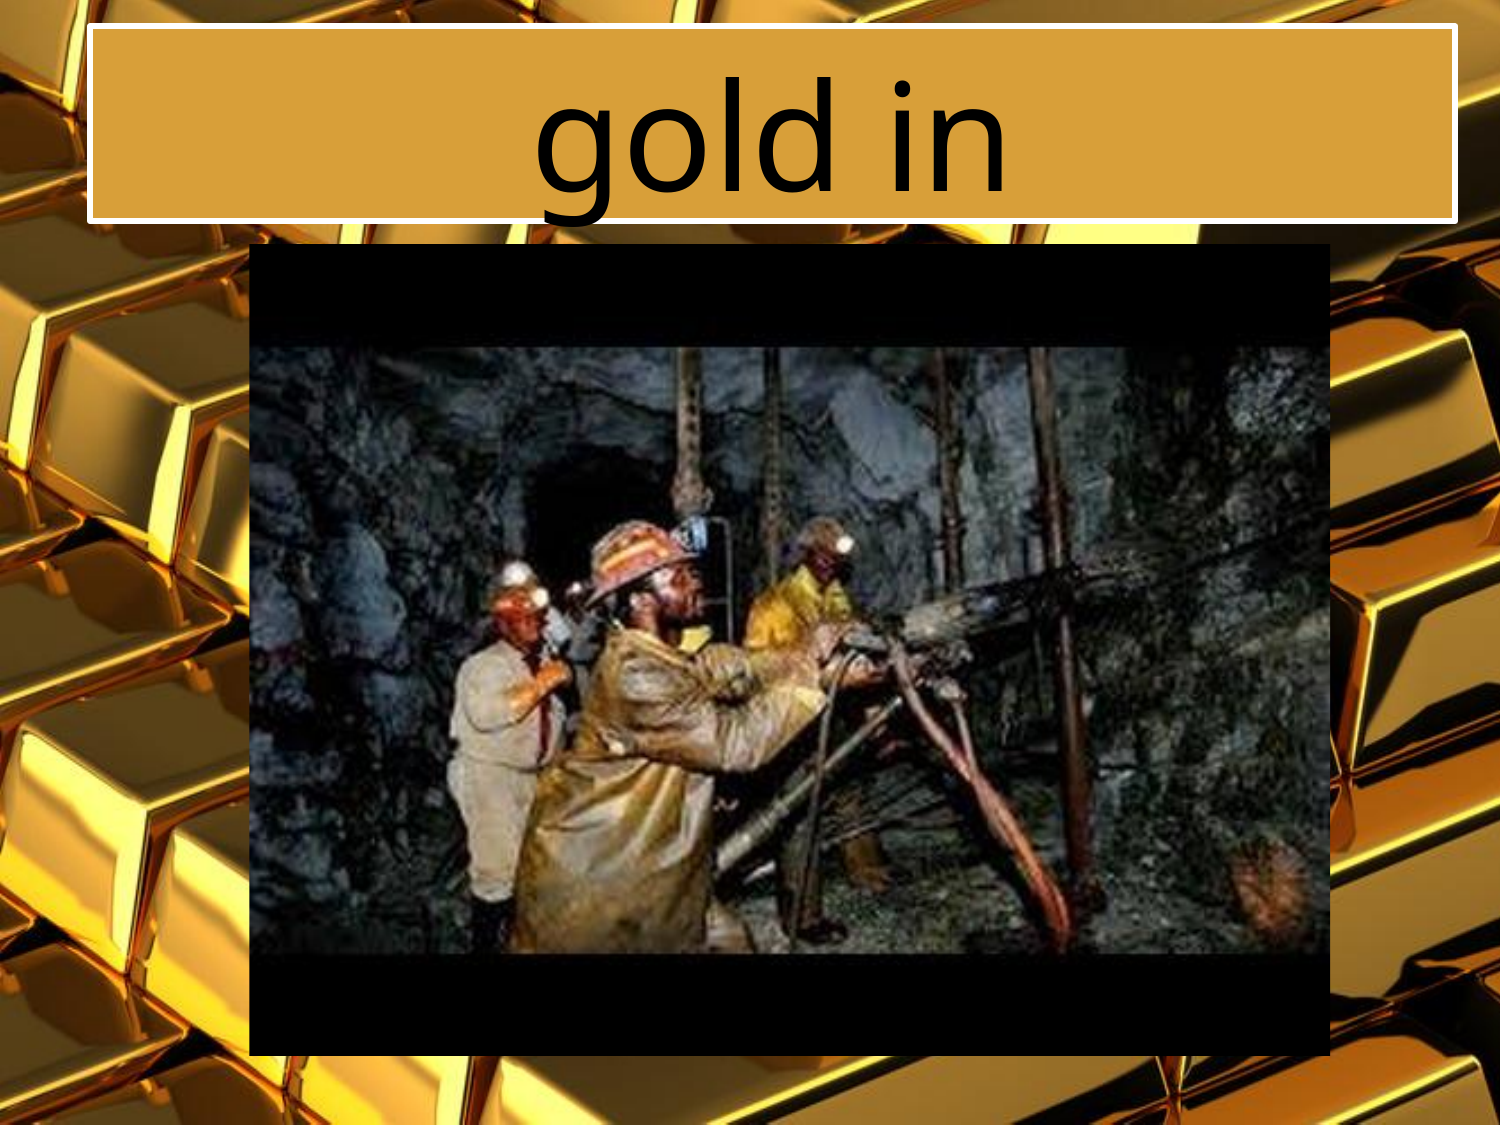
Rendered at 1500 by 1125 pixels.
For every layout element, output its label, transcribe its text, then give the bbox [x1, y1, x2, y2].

picture [0, 0, 1500, 1125]
text_box [249, 244, 1331, 1056]
text_box gold in witwatersrand [89, 26, 1456, 222]
